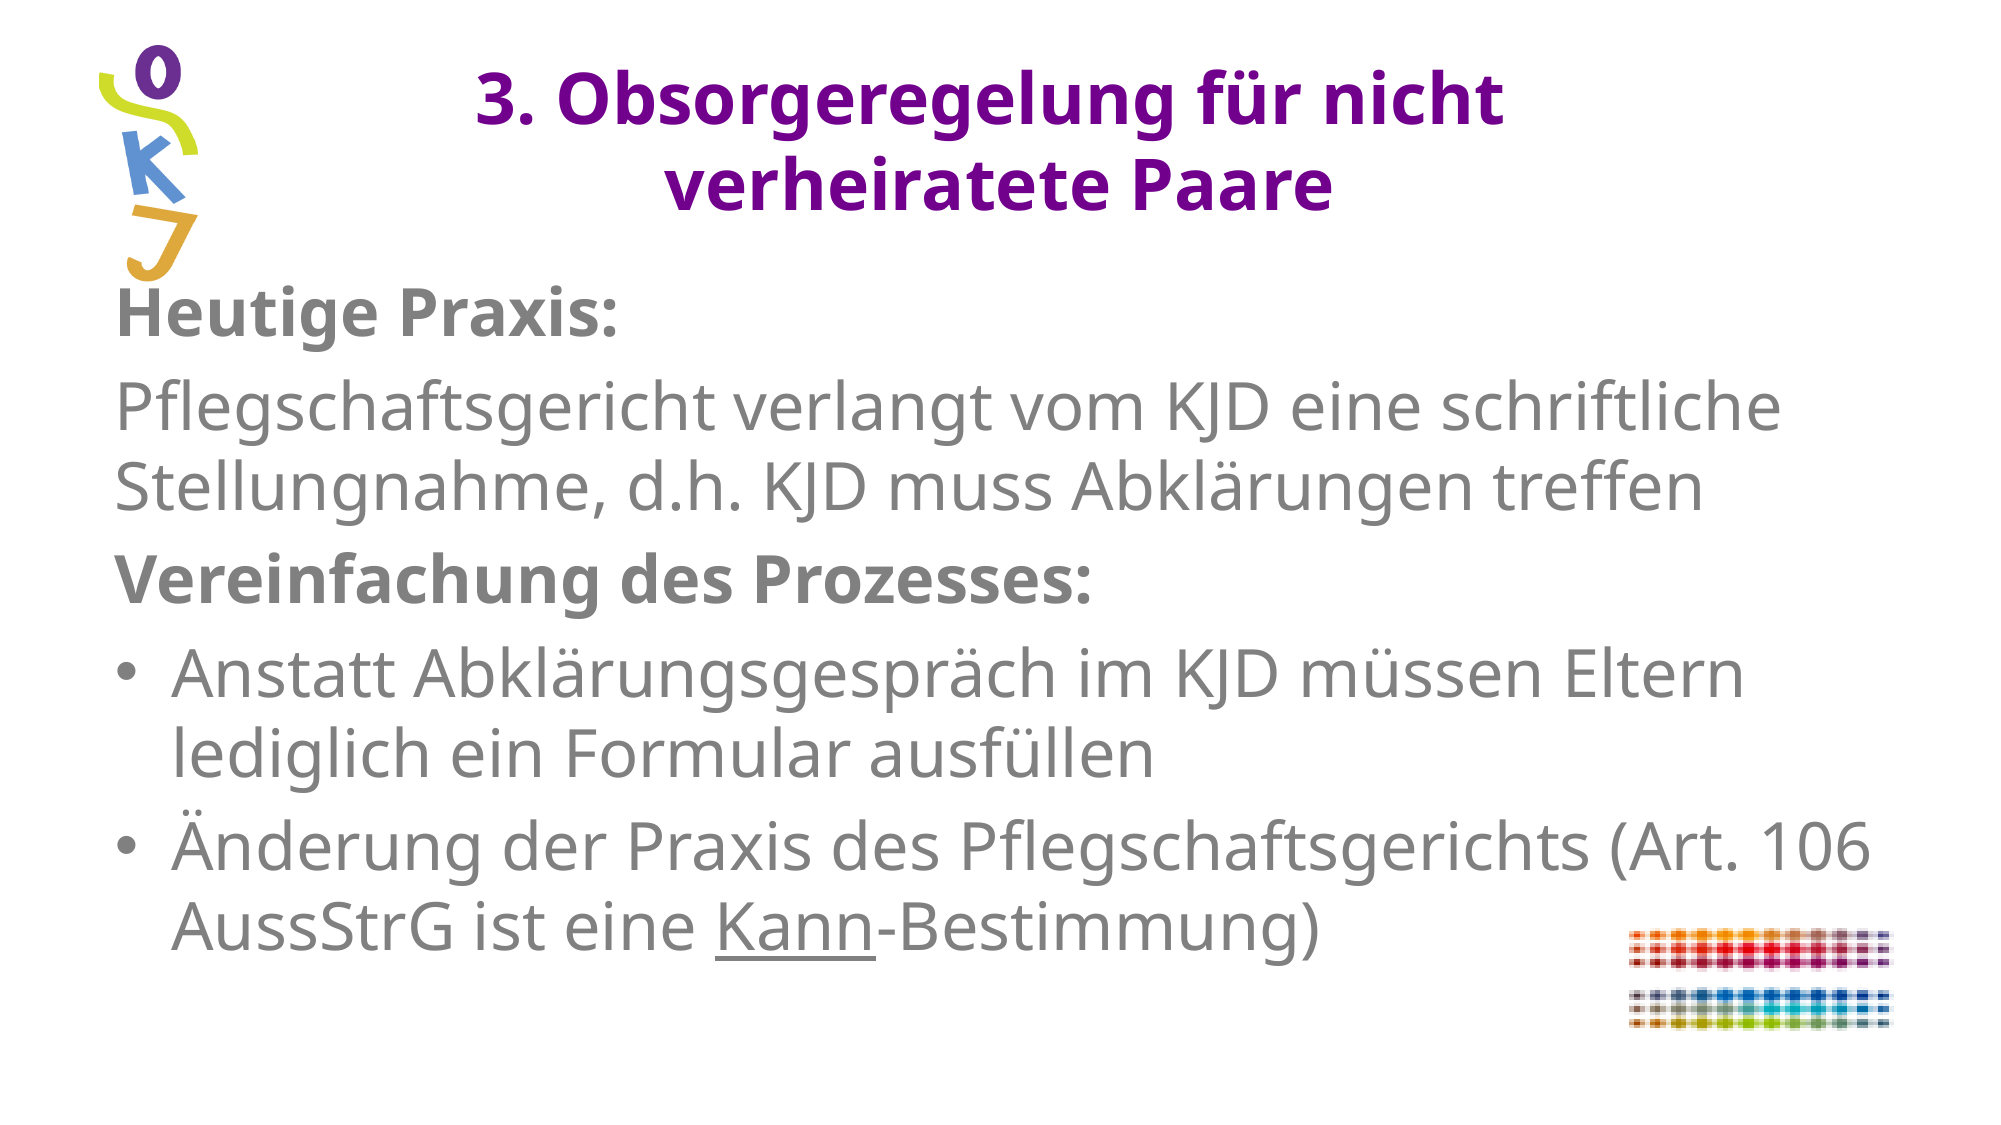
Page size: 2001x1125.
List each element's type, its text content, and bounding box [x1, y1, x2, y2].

title 3. Obsorgeregelung für nicht verheiratete Paare [99, 45, 1900, 233]
picture [1583, 922, 1941, 1041]
list Heutige Praxis: Pflegschaftsgericht verlangt vom KJD eine schriftliche Stellungnahme, d.h. KJD muss Abklärungen treffen Vereinfachung des Prozesses: Anstatt Abklärungsgespräch im KJD müssen Eltern lediglich ein Formular ausfüllen Änderung der Praxis des Pflegschaftsgerichts (Art. 106 AussStrG ist eine Kann-Bestimmung) [99, 262, 1900, 1005]
picture [99, 233, 240, 262]
